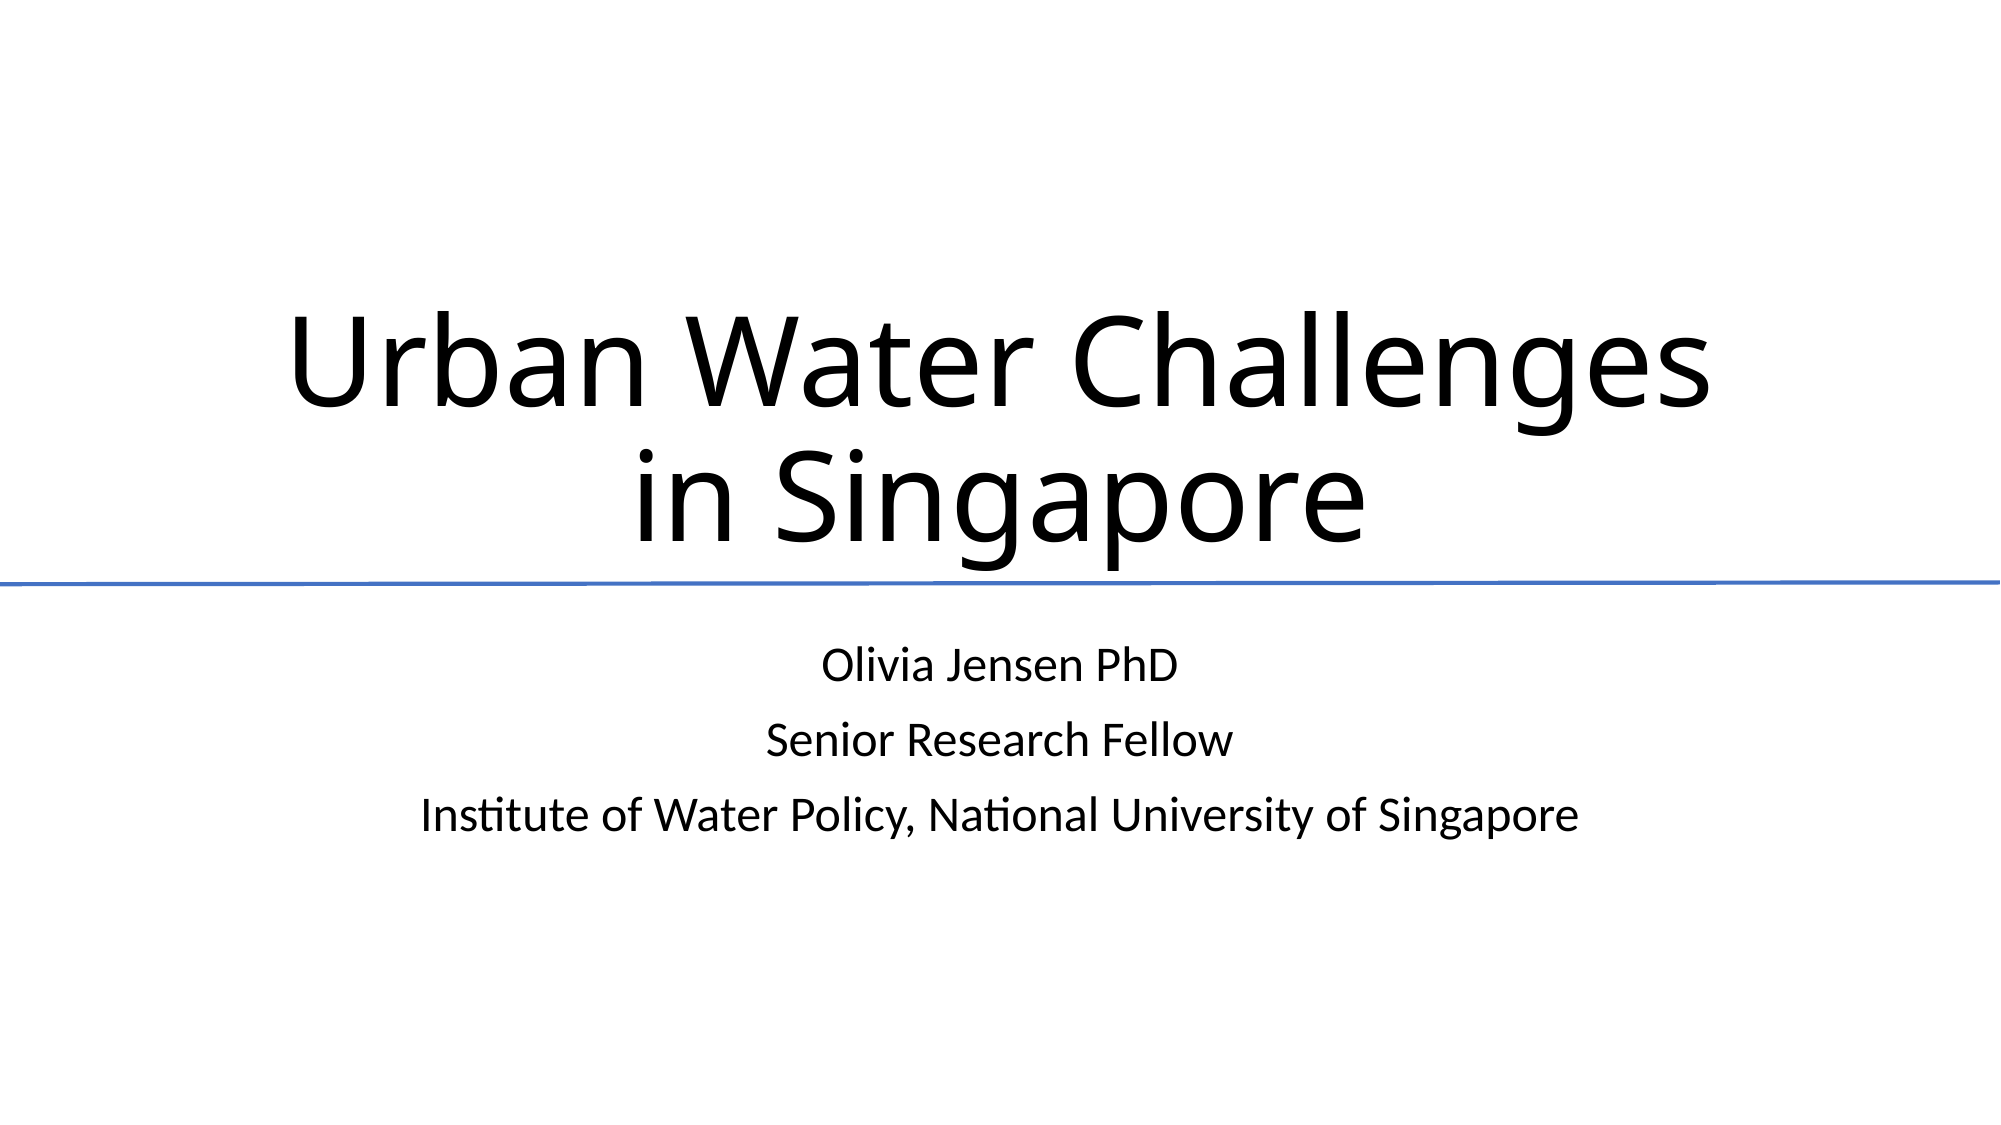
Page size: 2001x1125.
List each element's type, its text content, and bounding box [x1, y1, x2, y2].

title Urban Water Challenges in Singapore [249, 184, 1750, 576]
subtitle Olivia Jensen PhD Senior Research Fellow Institute of Water Policy, National University of Singapore [249, 630, 1750, 903]
